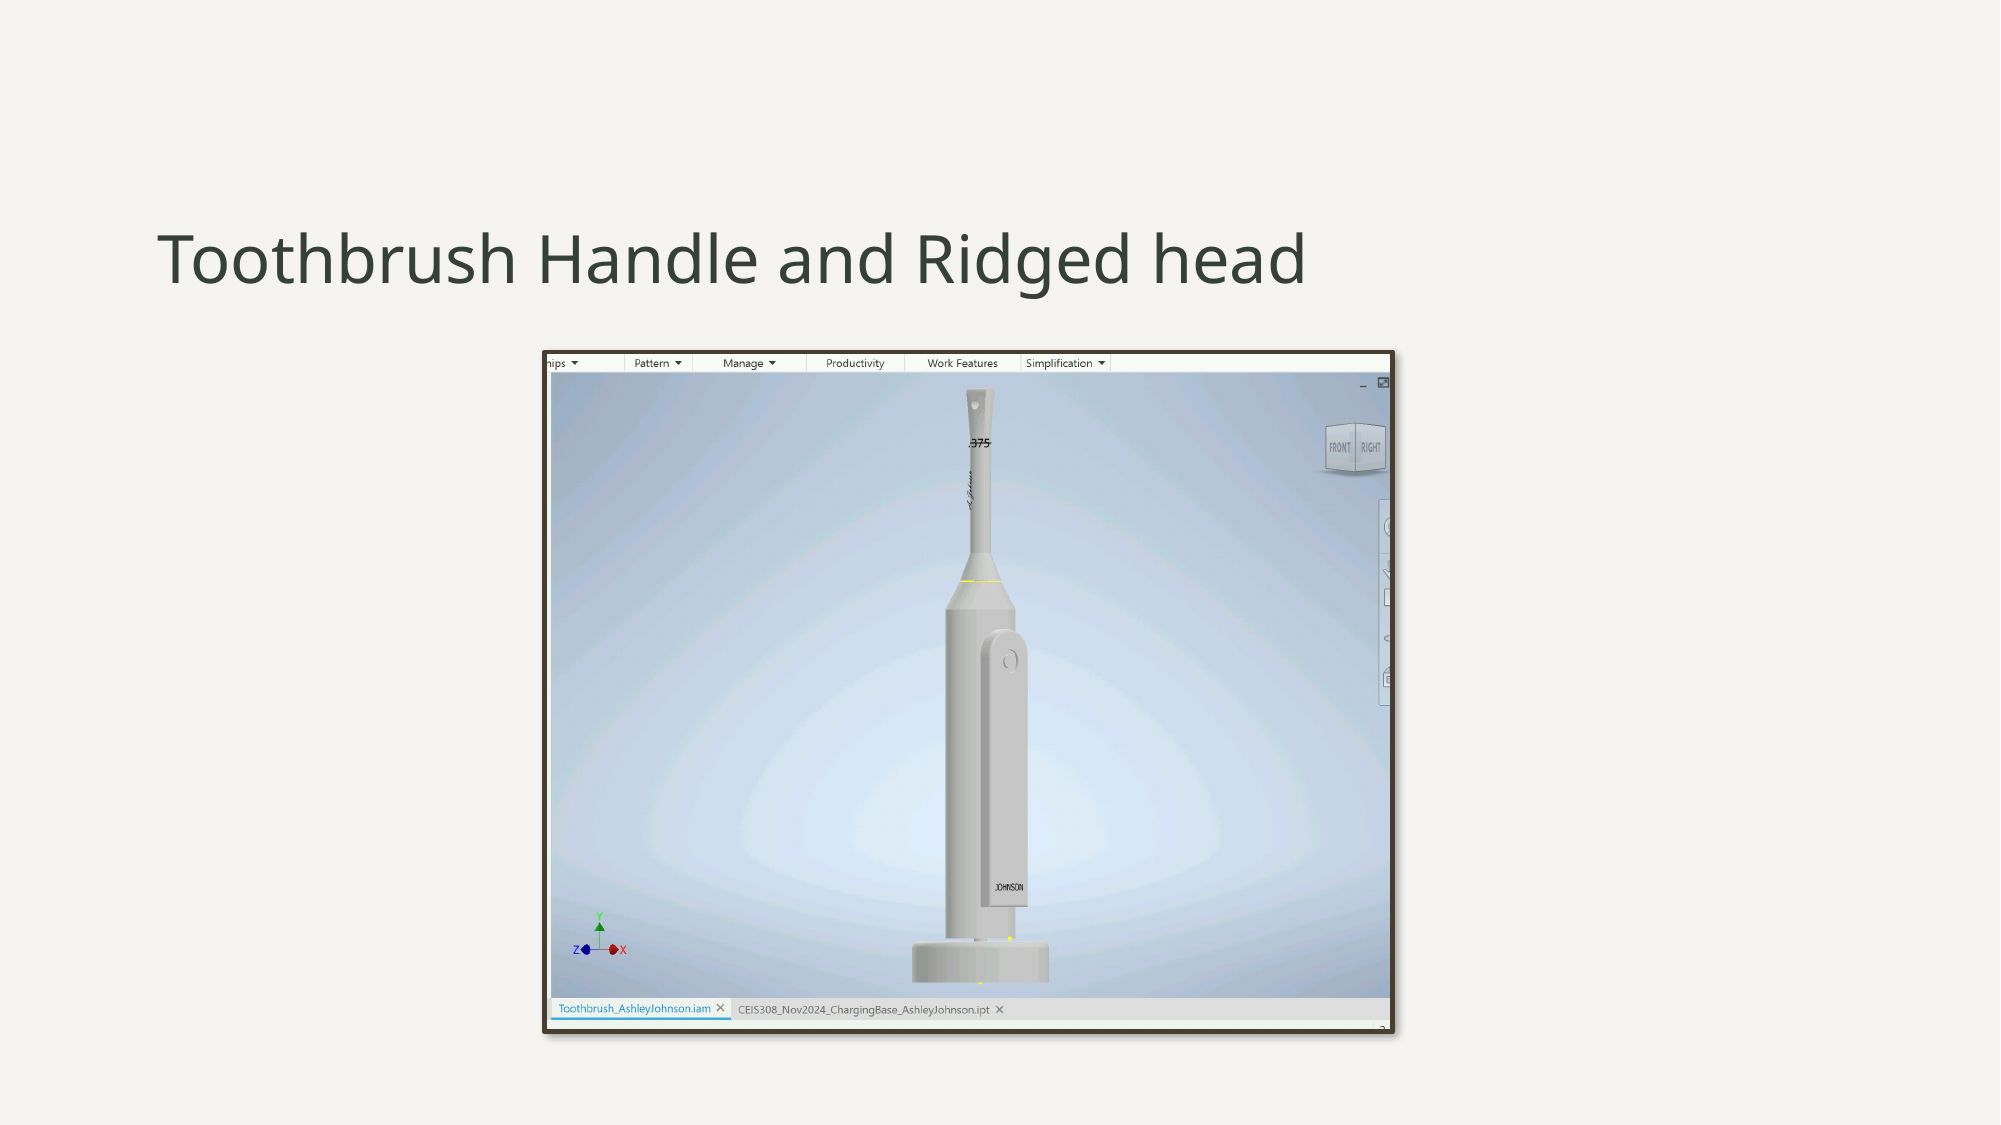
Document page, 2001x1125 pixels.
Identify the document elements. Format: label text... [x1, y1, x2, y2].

picture [546, 353, 1391, 1030]
title Toothbrush Handle and Ridged head [142, 96, 1858, 305]
